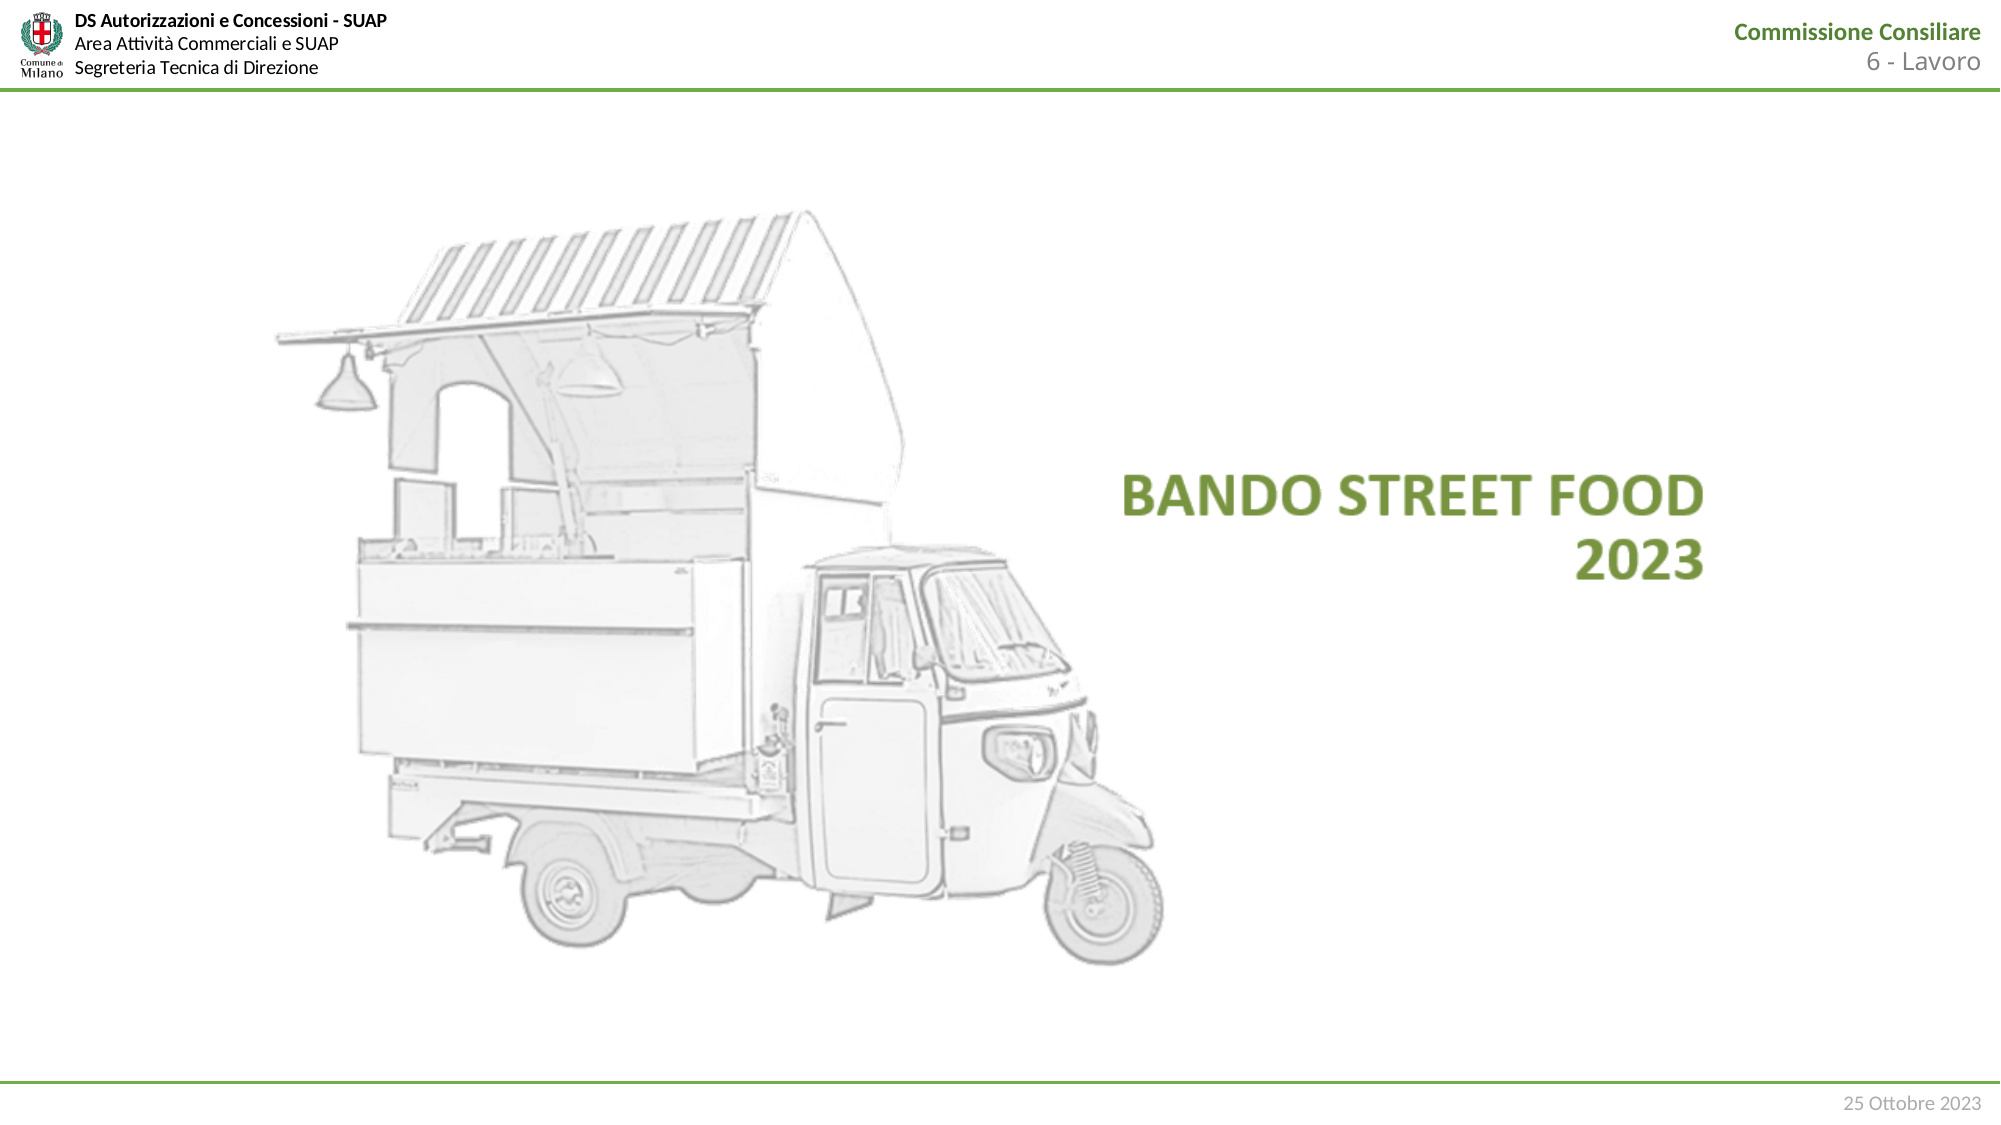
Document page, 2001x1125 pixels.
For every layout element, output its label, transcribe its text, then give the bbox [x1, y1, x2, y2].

picture [271, 175, 1728, 991]
picture [17, 1, 398, 90]
text_box 25 Ottobre 2023 [1779, 1083, 1997, 1122]
text_box Commissione Consiliare 6 - Lavoro [1354, 7, 1997, 83]
